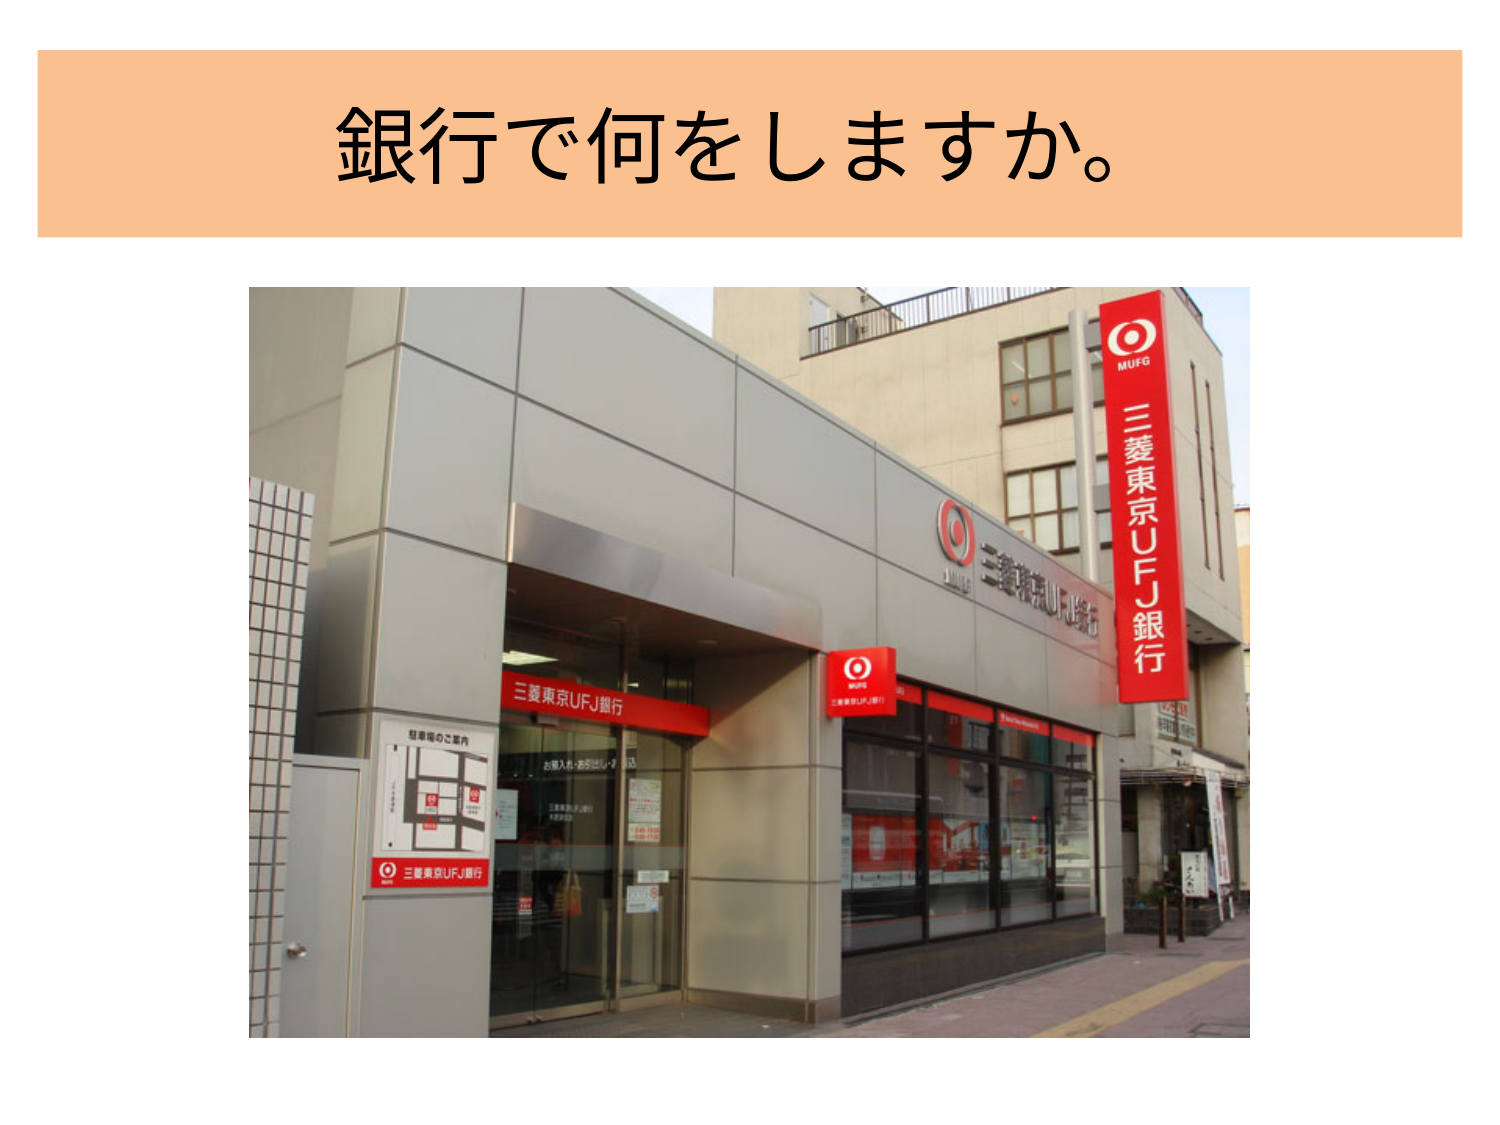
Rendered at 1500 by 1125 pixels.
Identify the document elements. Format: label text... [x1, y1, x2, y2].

picture [249, 287, 1251, 1038]
title 銀行で何をしますか。 [37, 50, 1463, 238]
